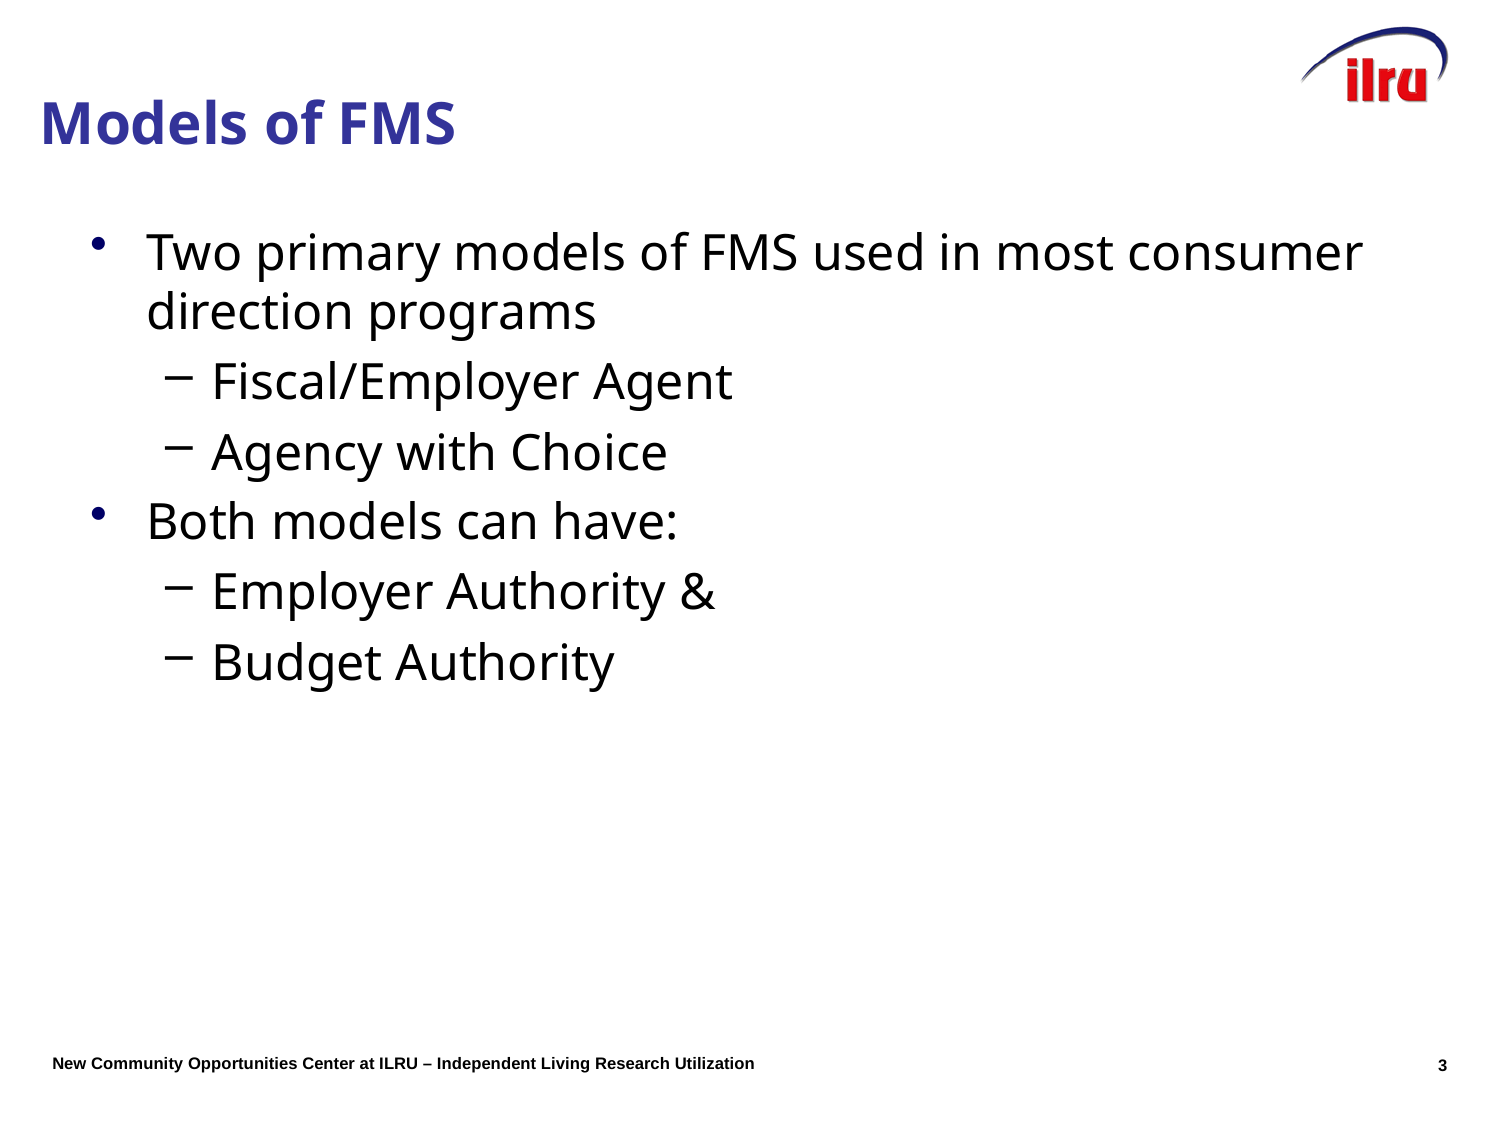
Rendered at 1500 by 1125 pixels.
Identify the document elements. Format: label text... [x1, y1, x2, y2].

title Models of FMS [24, 62, 1463, 180]
list Two primary models of FMS used in most consumer direction programs Fiscal/Employer Agent Agency with Choice Both models can have: Employer Authority & Budget Authority [75, 212, 1438, 1013]
picture [1299, 24, 1463, 62]
slide_number 3 [1362, 1046, 1463, 1088]
